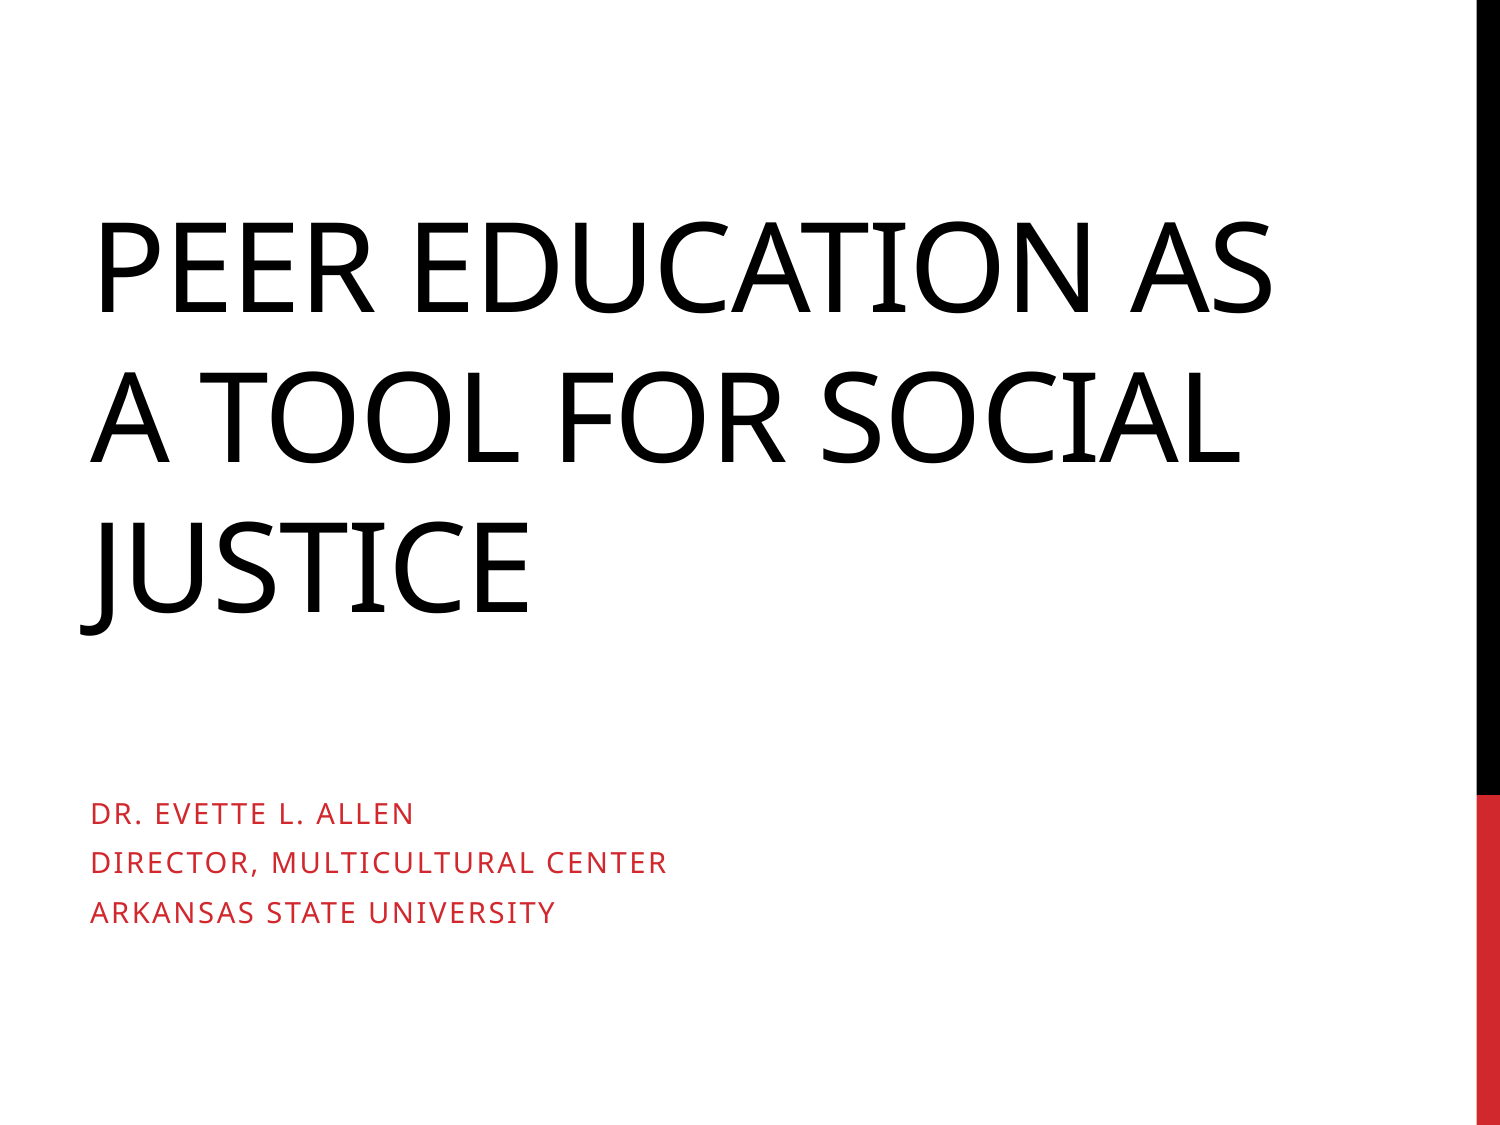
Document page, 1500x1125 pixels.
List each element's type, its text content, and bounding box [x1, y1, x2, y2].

title Peer education as a tool for social justice [75, 37, 1350, 788]
subtitle Dr. Evette L. Allen Director, Multicultural Center Arkansas State university [75, 787, 1200, 938]
